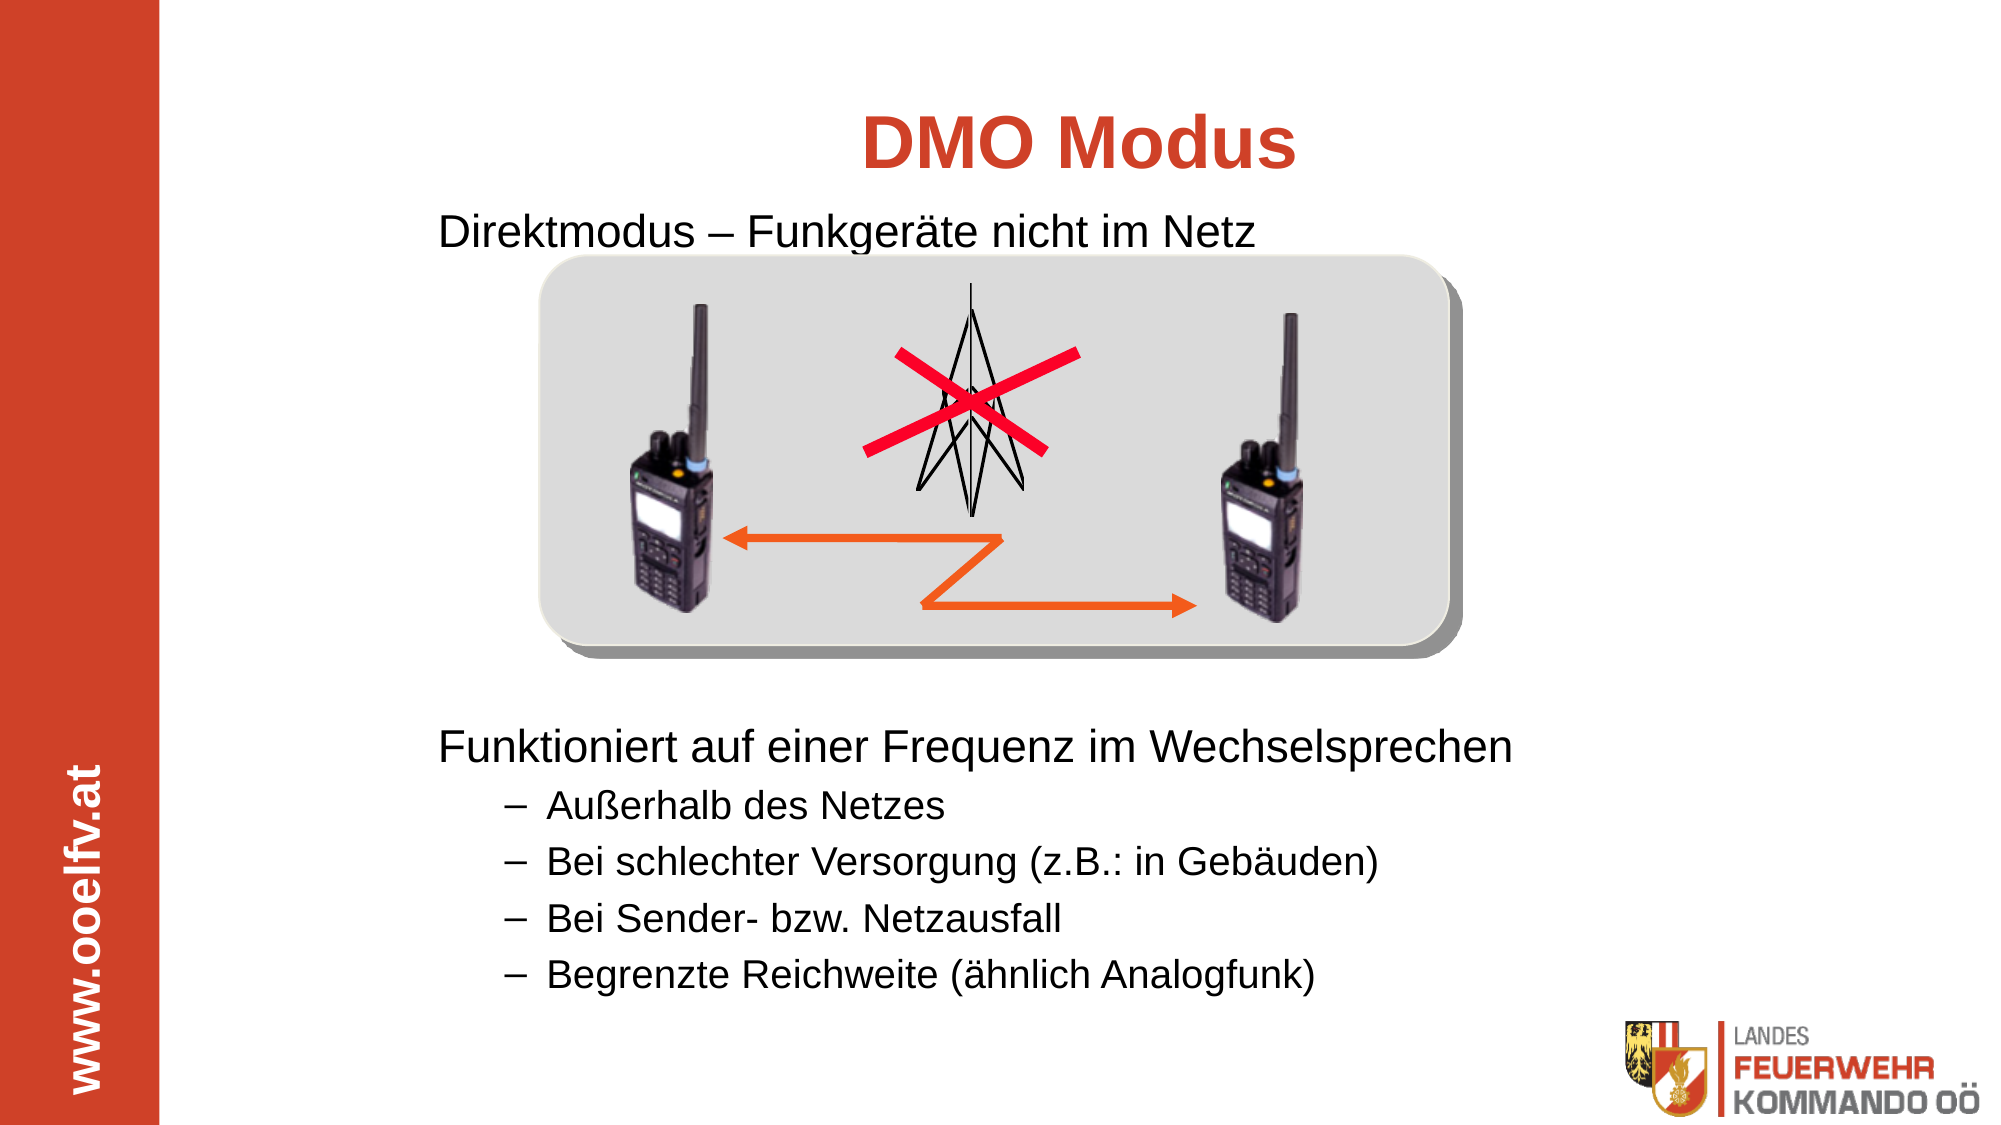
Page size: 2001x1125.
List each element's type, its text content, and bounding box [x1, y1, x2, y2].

title DMO Modus [259, 45, 1900, 233]
picture [1620, 1013, 1995, 1125]
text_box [539, 255, 1450, 646]
list Direktmodus – Funkgeräte nicht im Netz Funktioniert auf einer Frequenz im Wechselsprechen Außerhalb des Netzes Bei schlechter Versorgung (z.B.: in Gebäuden) Bei Sender- bzw. Netzausfall Begrenzte Reichweite (ähnlich Analogfunk) [422, 194, 1748, 1010]
